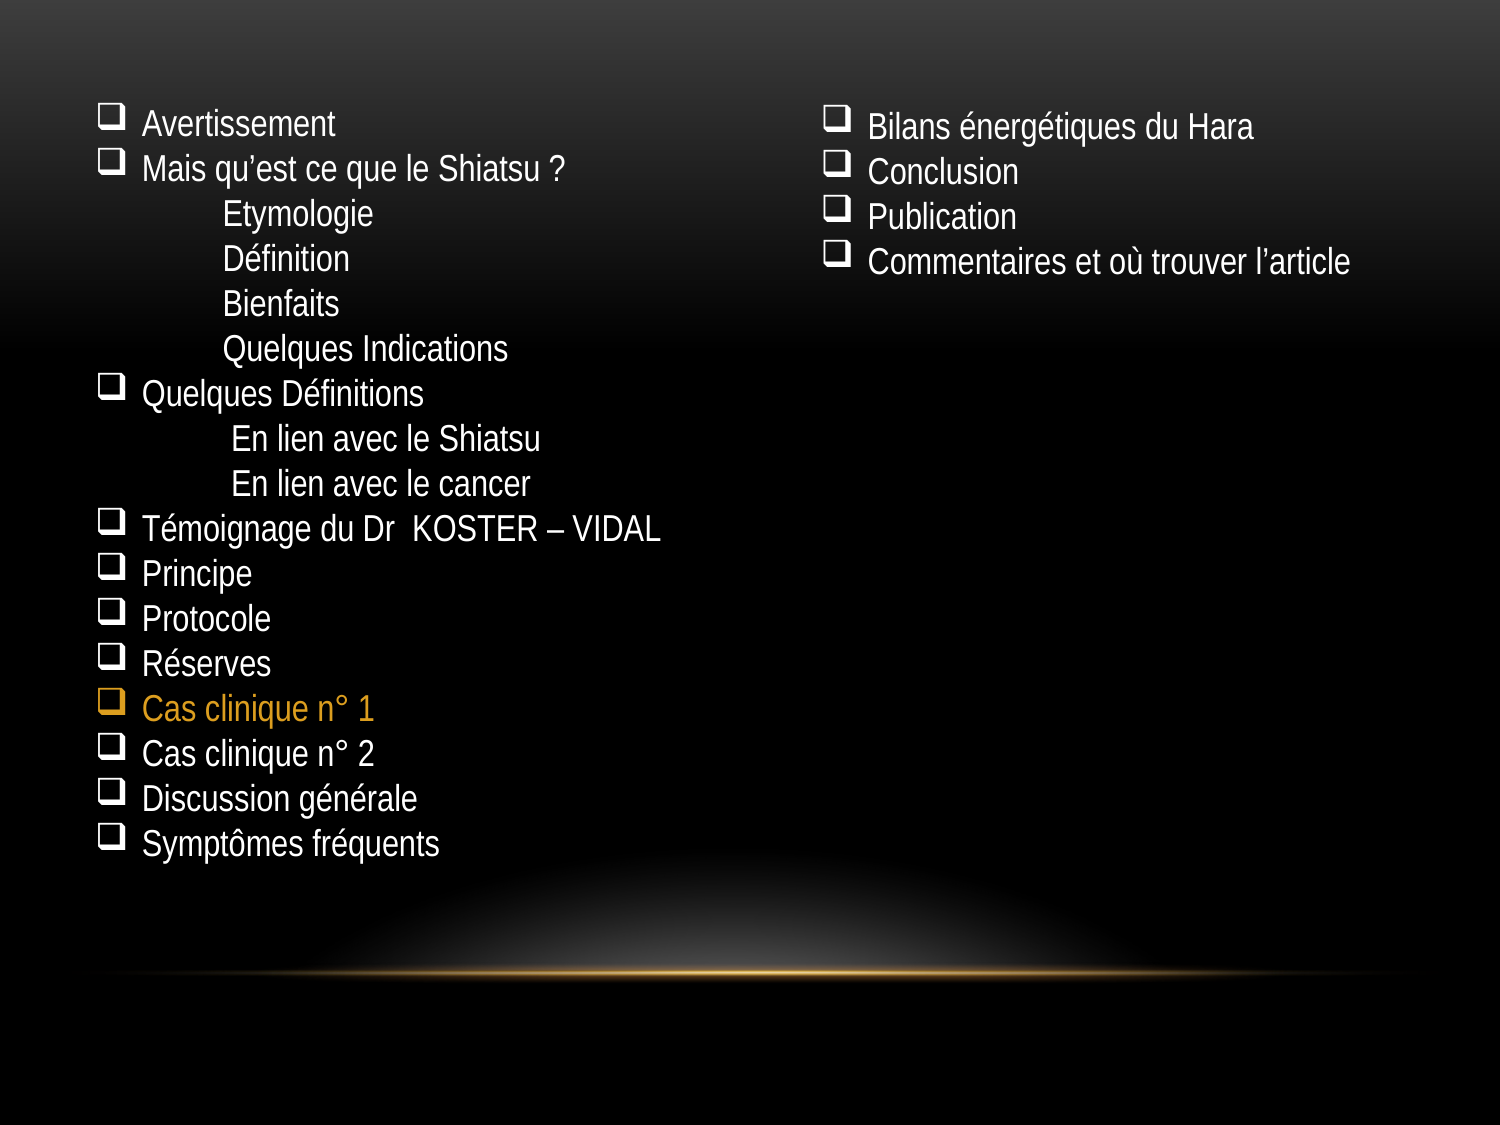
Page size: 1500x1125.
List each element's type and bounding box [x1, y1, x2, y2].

text_box [79, 91, 1426, 971]
picture [0, 0, 1500, 1125]
